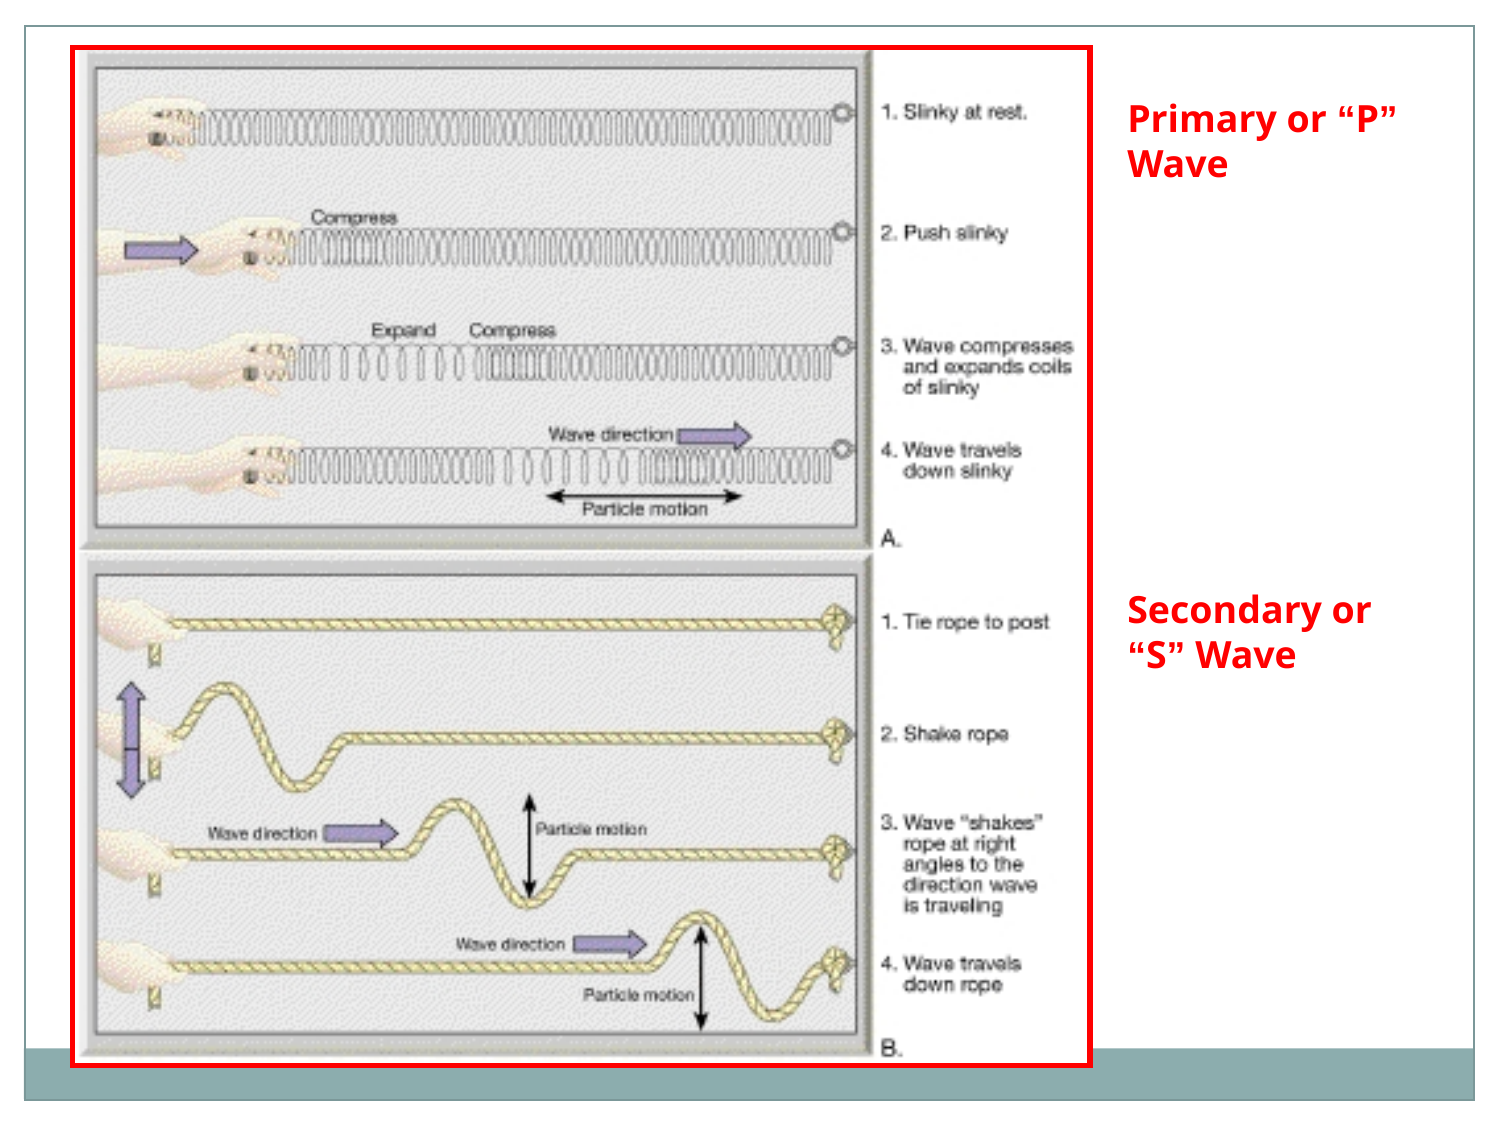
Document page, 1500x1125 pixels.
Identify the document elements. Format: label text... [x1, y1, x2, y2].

picture [74, 49, 1088, 1063]
text_box Primary or “P” Wave Secondary or “S” Wave [1112, 87, 1438, 748]
